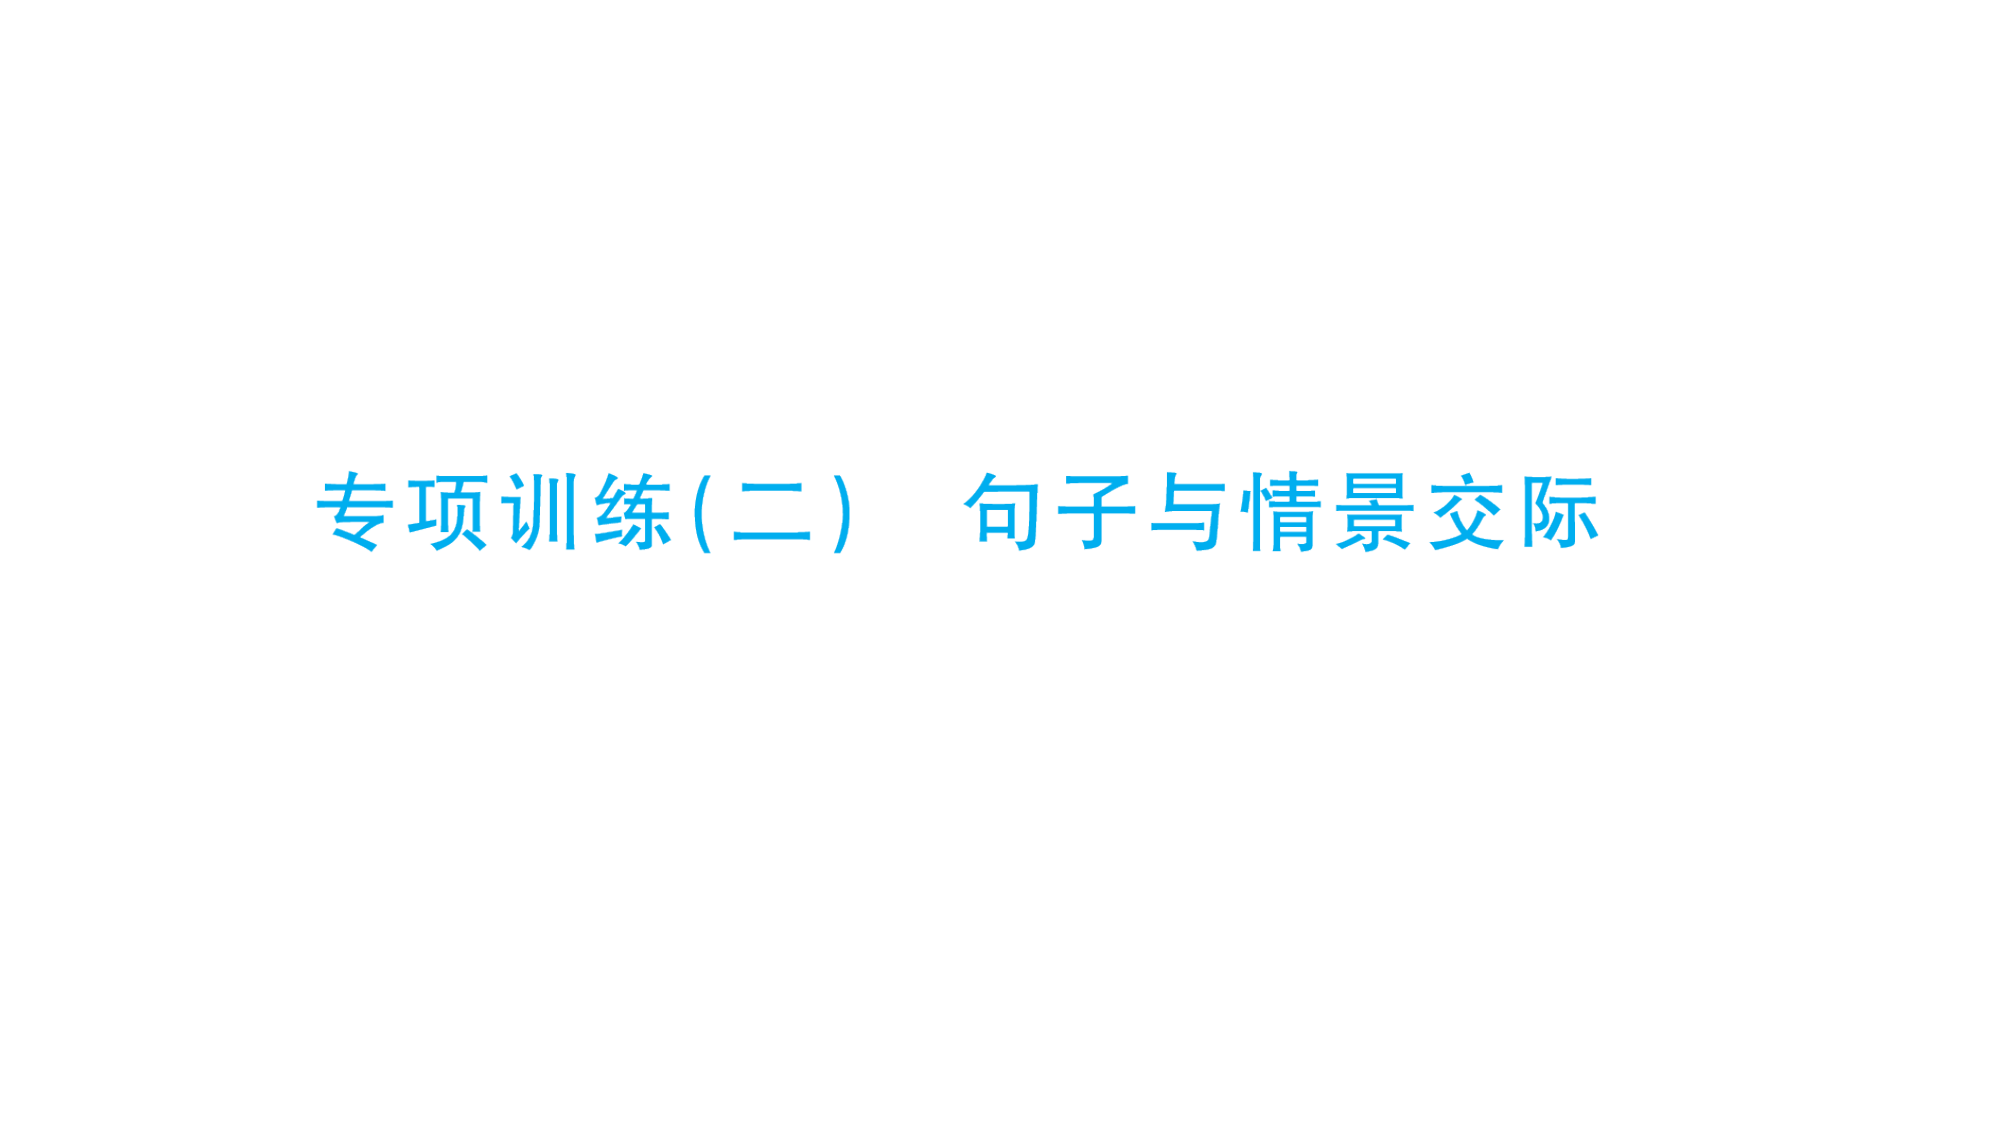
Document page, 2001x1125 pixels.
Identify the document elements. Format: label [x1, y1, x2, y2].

picture [311, 408, 1691, 622]
